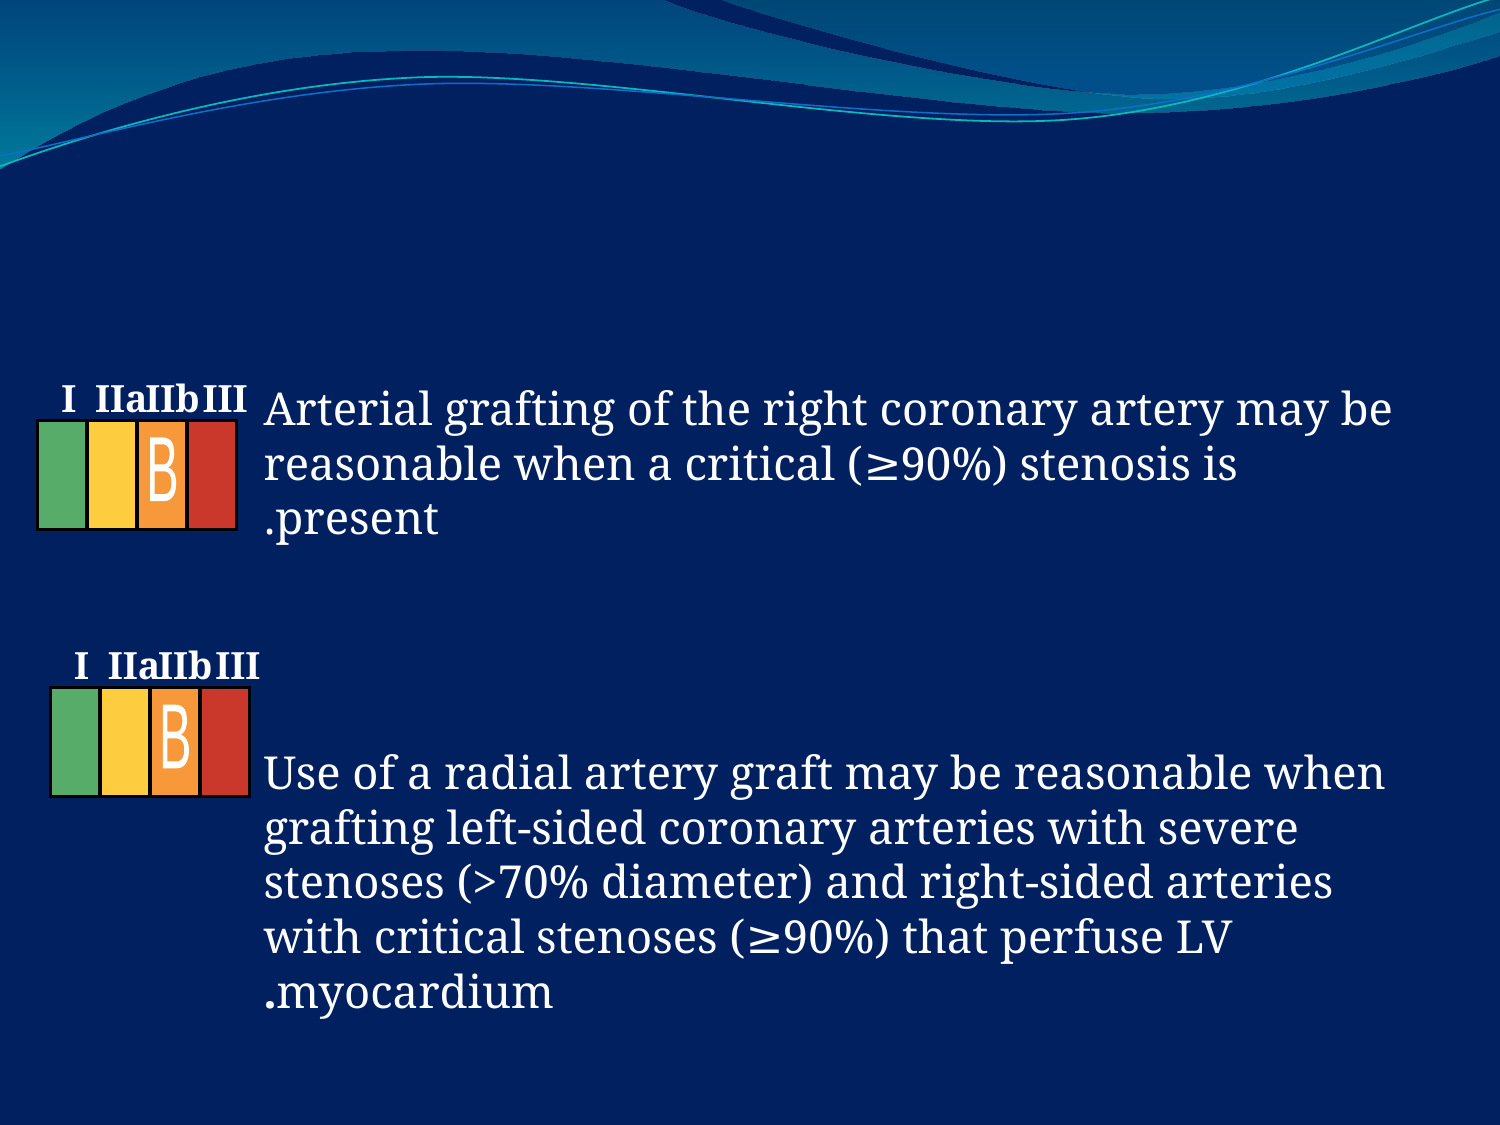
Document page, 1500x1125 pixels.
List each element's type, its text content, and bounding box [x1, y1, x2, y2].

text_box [49, 641, 261, 797]
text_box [37, 374, 248, 530]
title [75, 115, 1425, 303]
list Arterial grafting of the right coronary artery may be reasonable when a critical (≥90%) stenosis is present. Use of a radial artery graft may be reasonable when grafting left-sided coronary arteries with severe stenoses (>70% diameter) and right-sided arteries with critical stenoses (≥90%) that perfuse LV myocardium. [249, 246, 1426, 1026]
